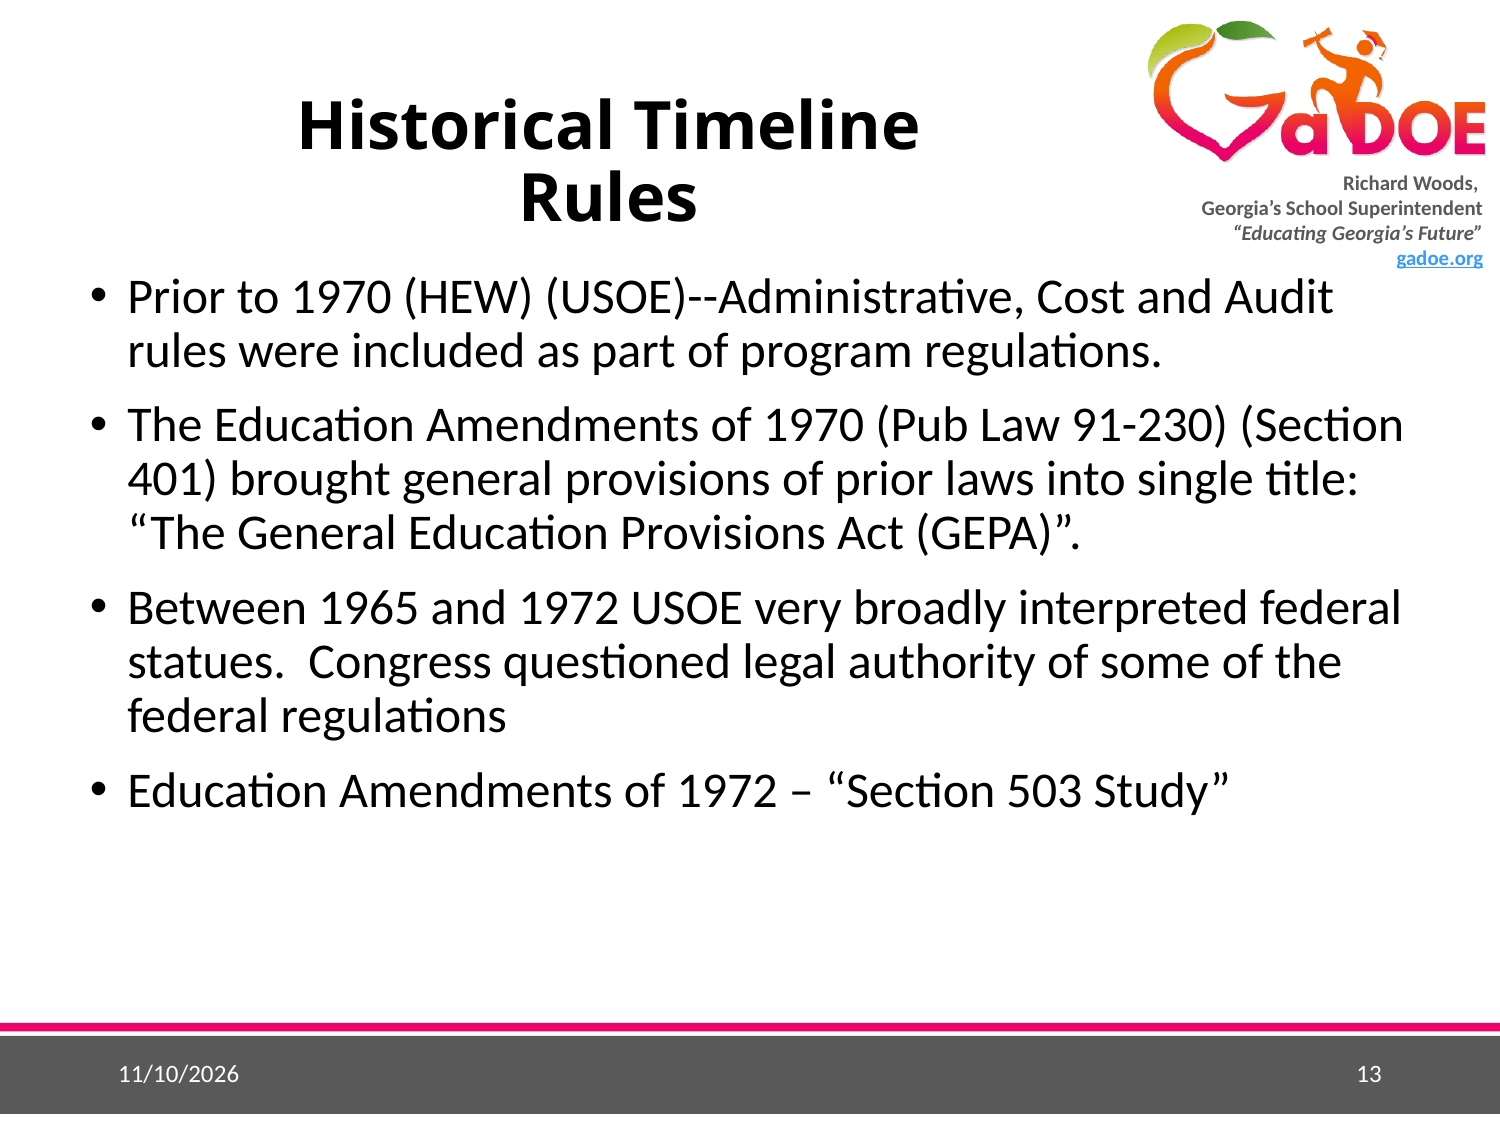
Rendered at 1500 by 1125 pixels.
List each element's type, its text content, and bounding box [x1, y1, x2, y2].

list Prior to 1970 (HEW) (USOE)--Administrative, Cost and Audit rules were included as part of program regulations. The Education Amendments of 1970 (Pub Law 91-230) (Section 401) brought general provisions of prior laws into single title: “The General Education Provisions Act (GEPA)”. Between 1965 and 1972 USOE very broadly interpreted federal statues. Congress questioned legal authority of some of the federal regulations Education Amendments of 1972 – “Section 503 Study” [75, 262, 1425, 1005]
picture [1135, 8, 1499, 164]
title Historical Timeline Rules [99, 54, 1136, 262]
slide_number 13 [1059, 1042, 1397, 1103]
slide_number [103, 1042, 441, 1103]
